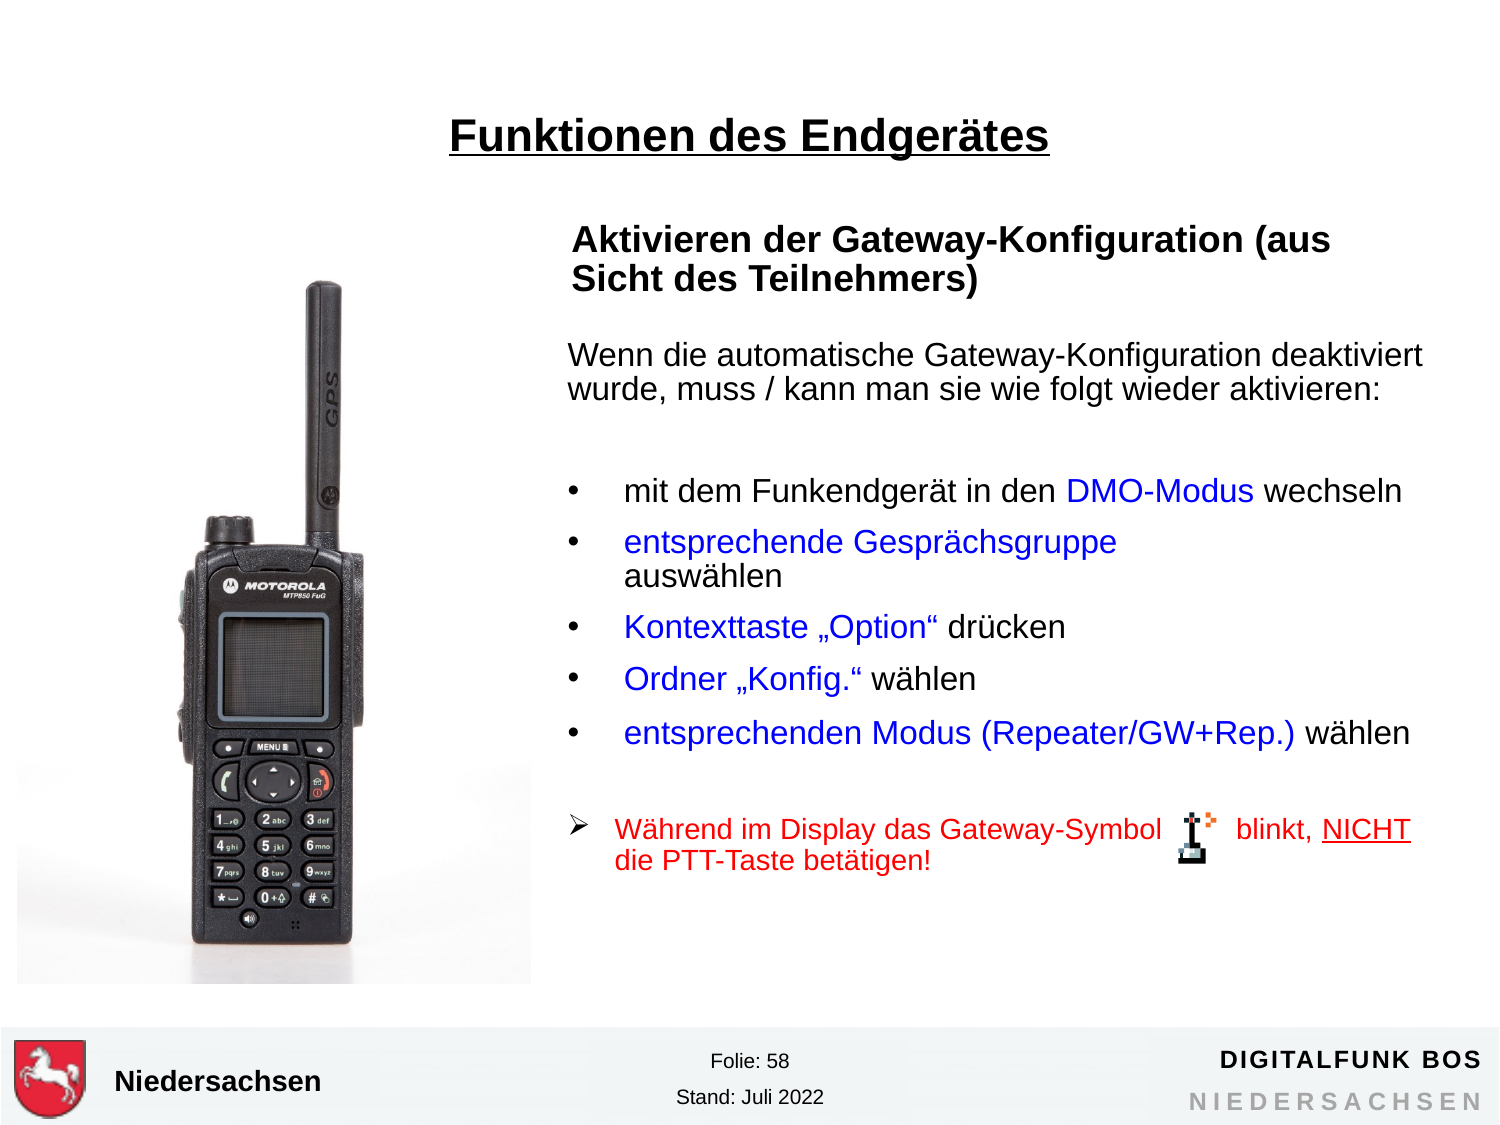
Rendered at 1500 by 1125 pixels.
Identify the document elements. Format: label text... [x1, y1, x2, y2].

picture [17, 214, 531, 985]
picture [14, 1040, 86, 1119]
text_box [1174, 810, 1219, 866]
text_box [552, 214, 1469, 990]
text_box Funktionen des Endgerätes [0, 105, 1500, 169]
